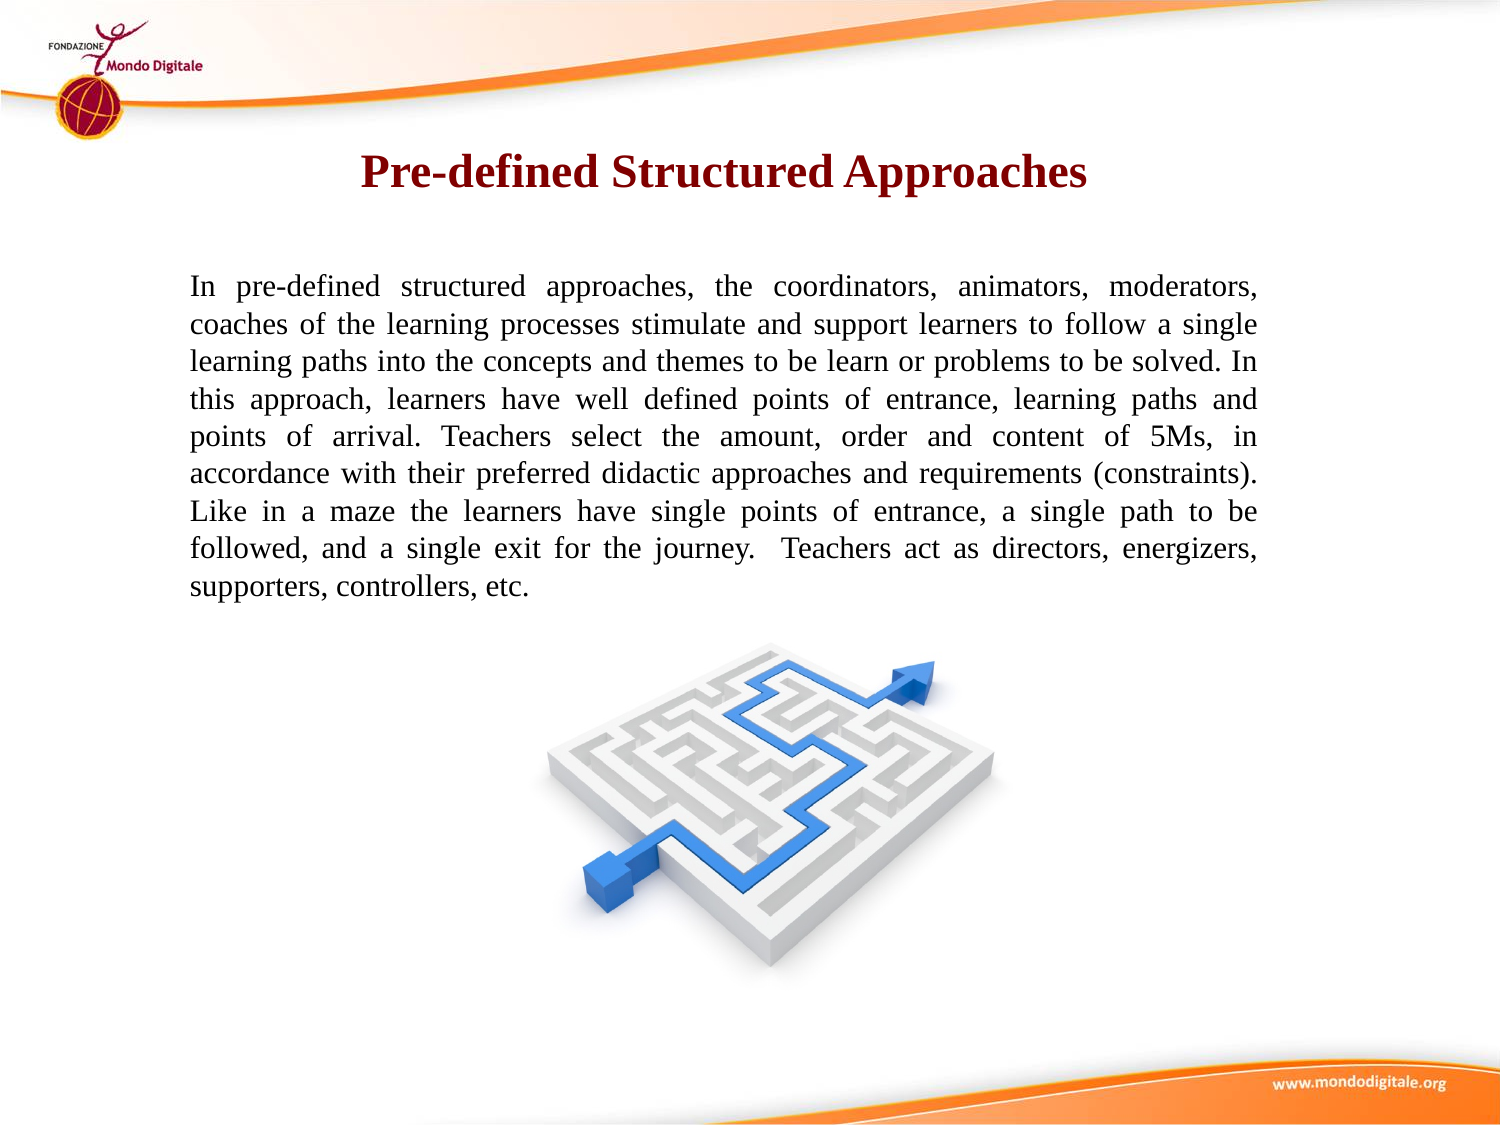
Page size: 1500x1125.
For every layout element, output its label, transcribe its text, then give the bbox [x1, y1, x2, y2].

text_box Pre-defined Structured Approaches [345, 131, 1104, 205]
text_box In pre-defined structured approaches, the coordinators, animators, moderators, coaches of the learning processes stimulate and support learners to follow a single learning paths into the concepts and themes to be learn or problems to be solved. In this approach, learners have well defined points of entrance, learning paths and points of arrival. Teachers select the amount, order and content of 5Ms, in accordance with their preferred didactic approaches and requirements (constraints). Like in a maze the learners have single points of entrance, a single path to be followed, and a single exit for the journey. Teachers act as directors, energizers, supporters, controllers, etc. [175, 258, 1275, 610]
picture [0, 0, 1500, 1125]
